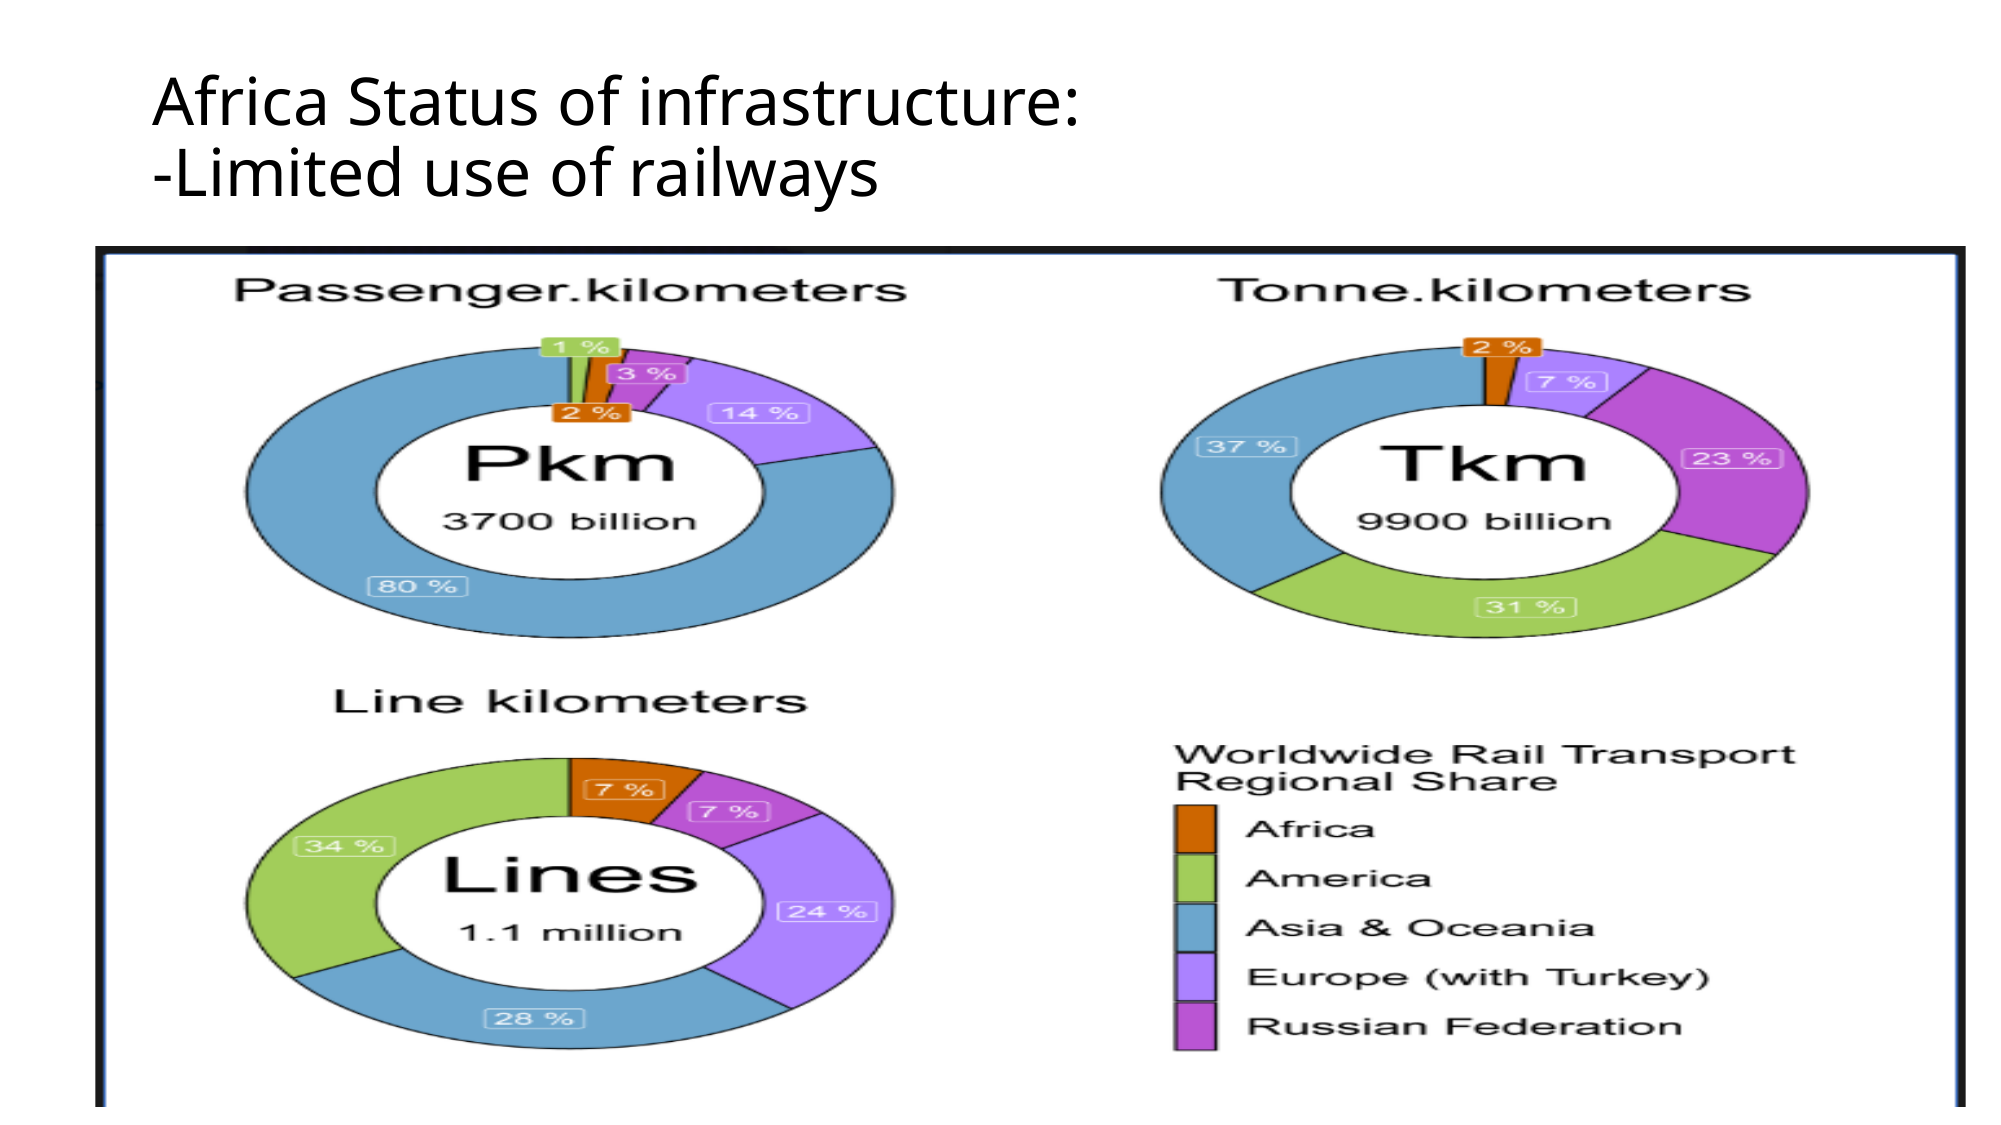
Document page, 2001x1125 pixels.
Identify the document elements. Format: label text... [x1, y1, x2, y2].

picture [95, 246, 1966, 1107]
title Africa Status of infrastructure: -Limited use of railways [137, 59, 1863, 219]
